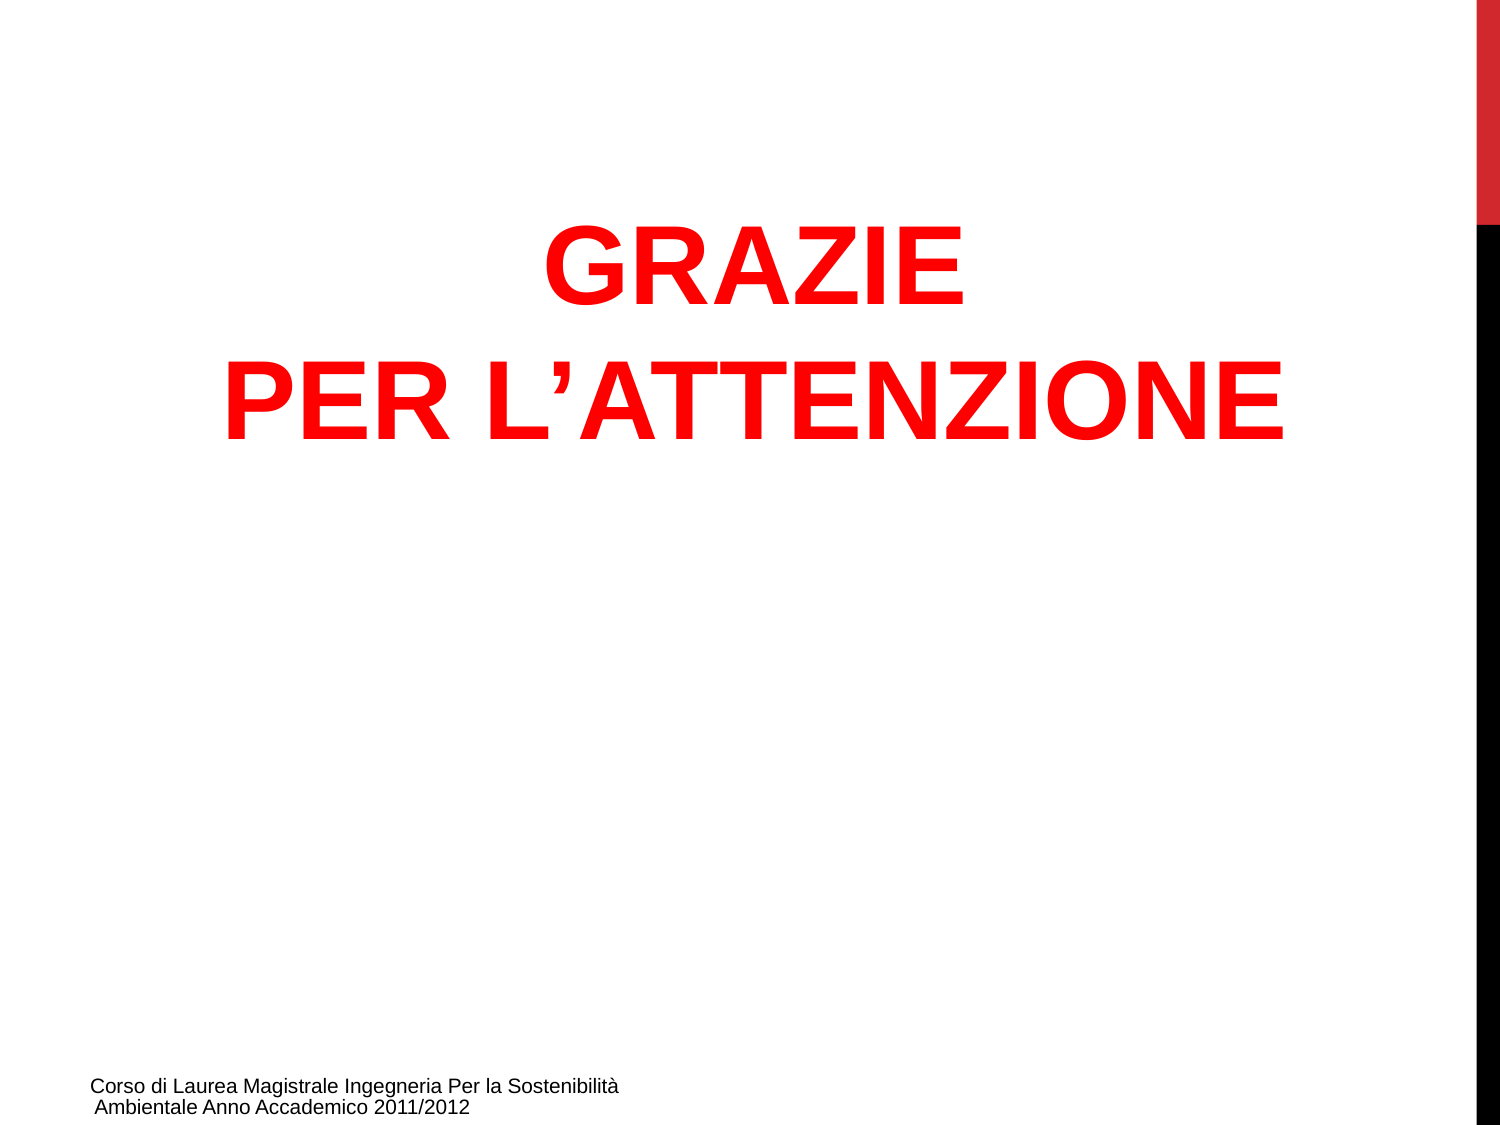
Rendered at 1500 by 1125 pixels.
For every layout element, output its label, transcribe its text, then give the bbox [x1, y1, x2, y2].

footer Corso di Laurea Magistrale Ingegneria Per la Sostenibilità Ambientale Anno Accademico 2011/2012 [75, 1065, 638, 1112]
text_box GRAZIE PER L’ATTENZIONE [206, 184, 1304, 740]
